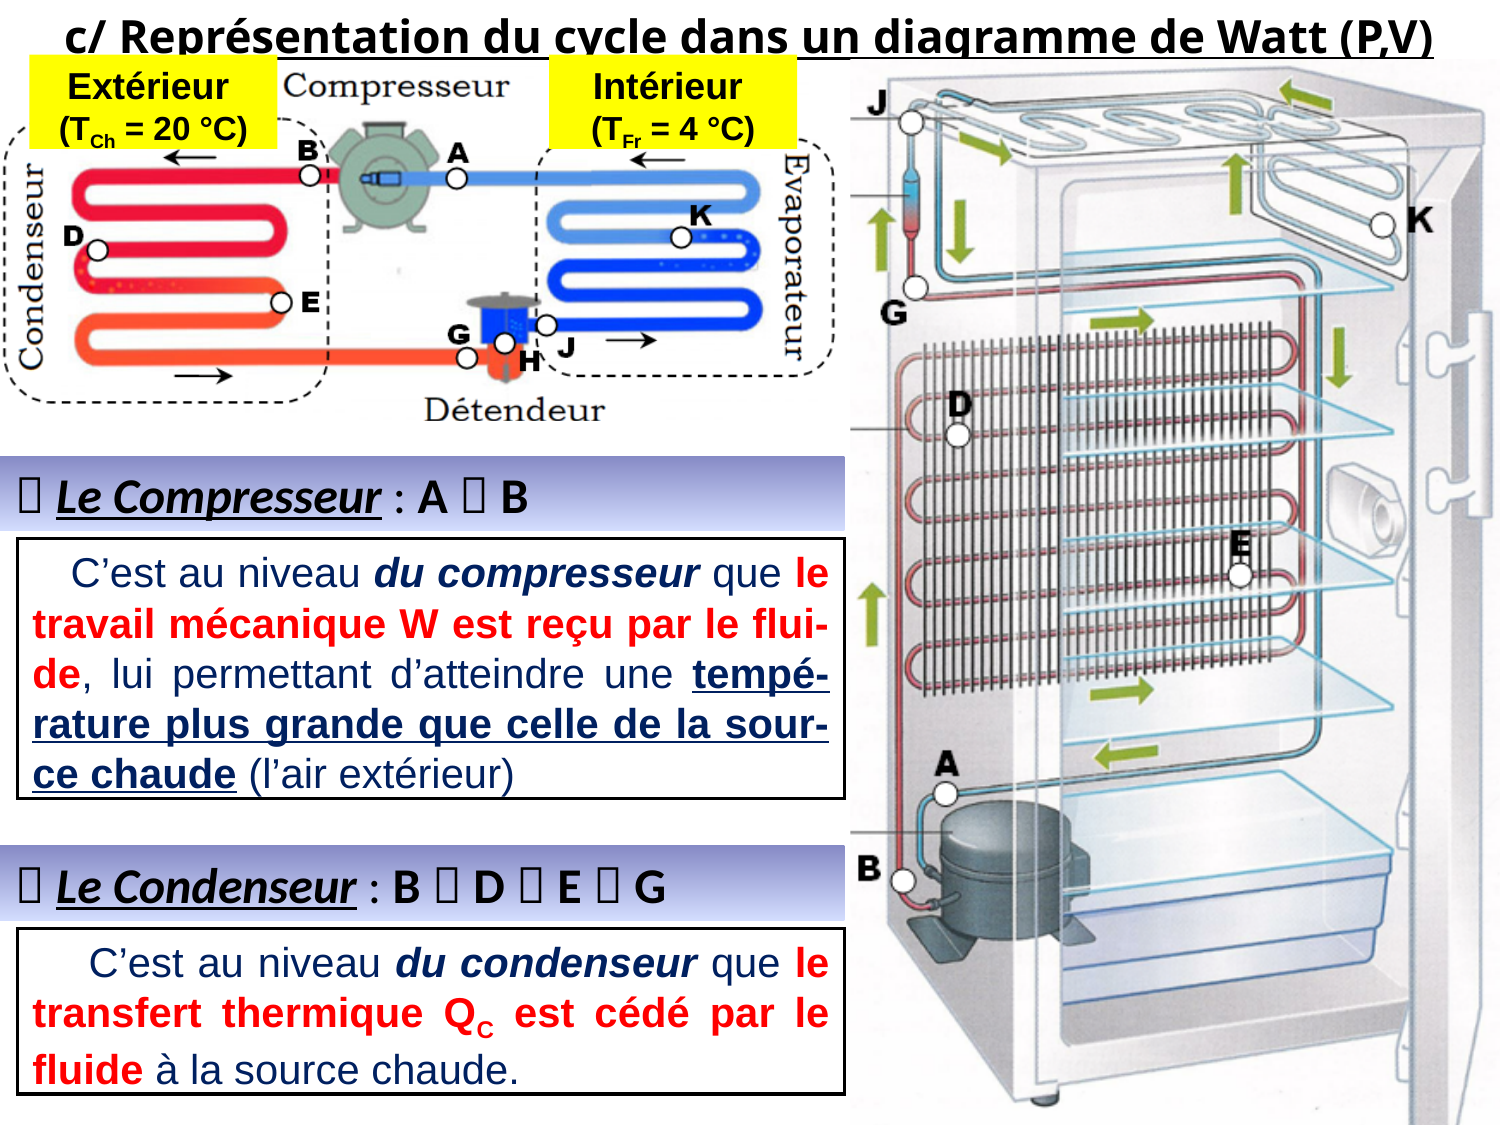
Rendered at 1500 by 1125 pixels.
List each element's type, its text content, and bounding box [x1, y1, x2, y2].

text_box C’est au niveau du compresseur que le travail mécanique W est reçu par le flui-de, lui permettant d’atteindre une tempé-rature plus grande que celle de la sour-ce chaude (l’air extérieur) [17, 538, 845, 787]
text_box c/ Représentation du cycle dans un diagramme de Watt (P,V) [49, 0, 1450, 71]
text_box  Le Condenseur : B  D  E  G [0, 845, 845, 921]
text_box C’est au niveau du condenseur que le transfert thermique QC est cédé par le fluide à la source chaude. [17, 928, 845, 1094]
text_box Intérieur (TFr = 4 °C) [549, 54, 798, 64]
text_box [17, 787, 845, 799]
picture [0, 66, 837, 421]
picture [850, 59, 1500, 1125]
text_box  Le Compresseur : A  B [0, 456, 845, 531]
text_box Extérieur (TCh = 20 °C) [29, 54, 278, 64]
